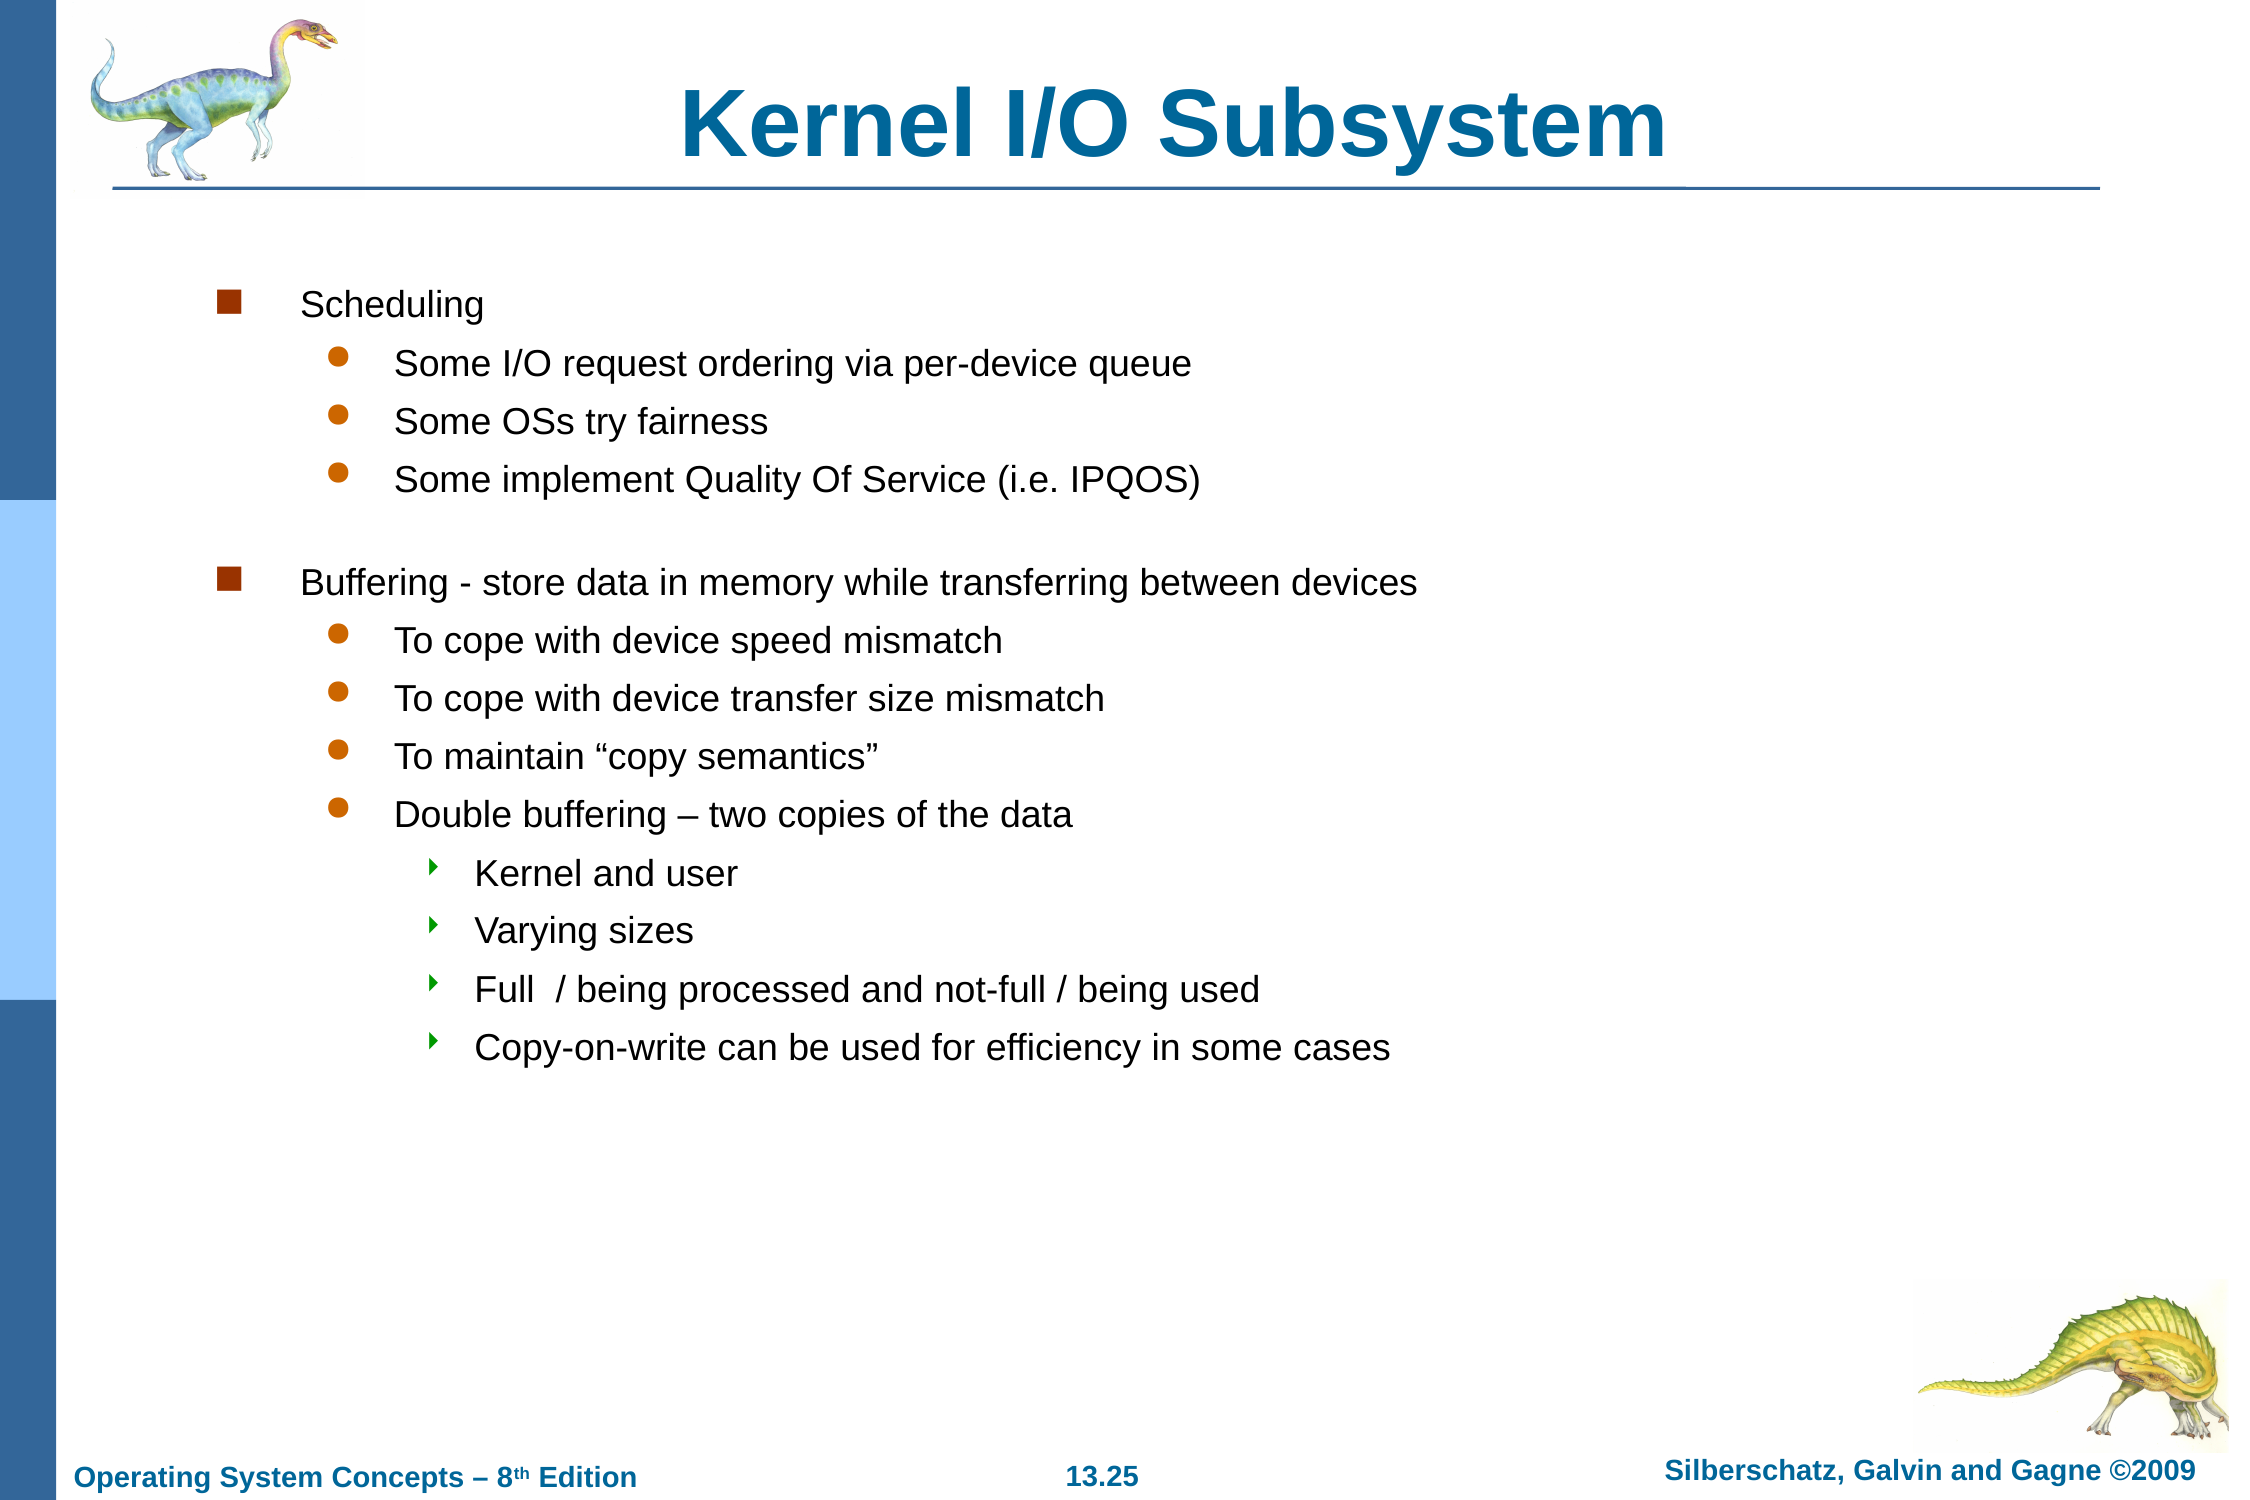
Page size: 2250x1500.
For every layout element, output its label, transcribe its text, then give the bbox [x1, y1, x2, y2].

picture [1913, 1279, 2229, 1453]
list Scheduling Some I/O request ordering via per-device queue Some OSs try fairness Some implement Quality Of Service (i.e. IPQOS) Buffering - store data in memory while transferring between devices To cope with device speed mismatch To cope with device transfer size mismatch To maintain “copy semantics” Double buffering – two copies of the data Kernel and user Varying sizes Full / being processed and not-full / being used Copy-on-write can be used for efficiency in some cases [198, 269, 2224, 1261]
picture [70, 0, 365, 199]
title Kernel I/O Subsystem [210, 60, 2138, 187]
